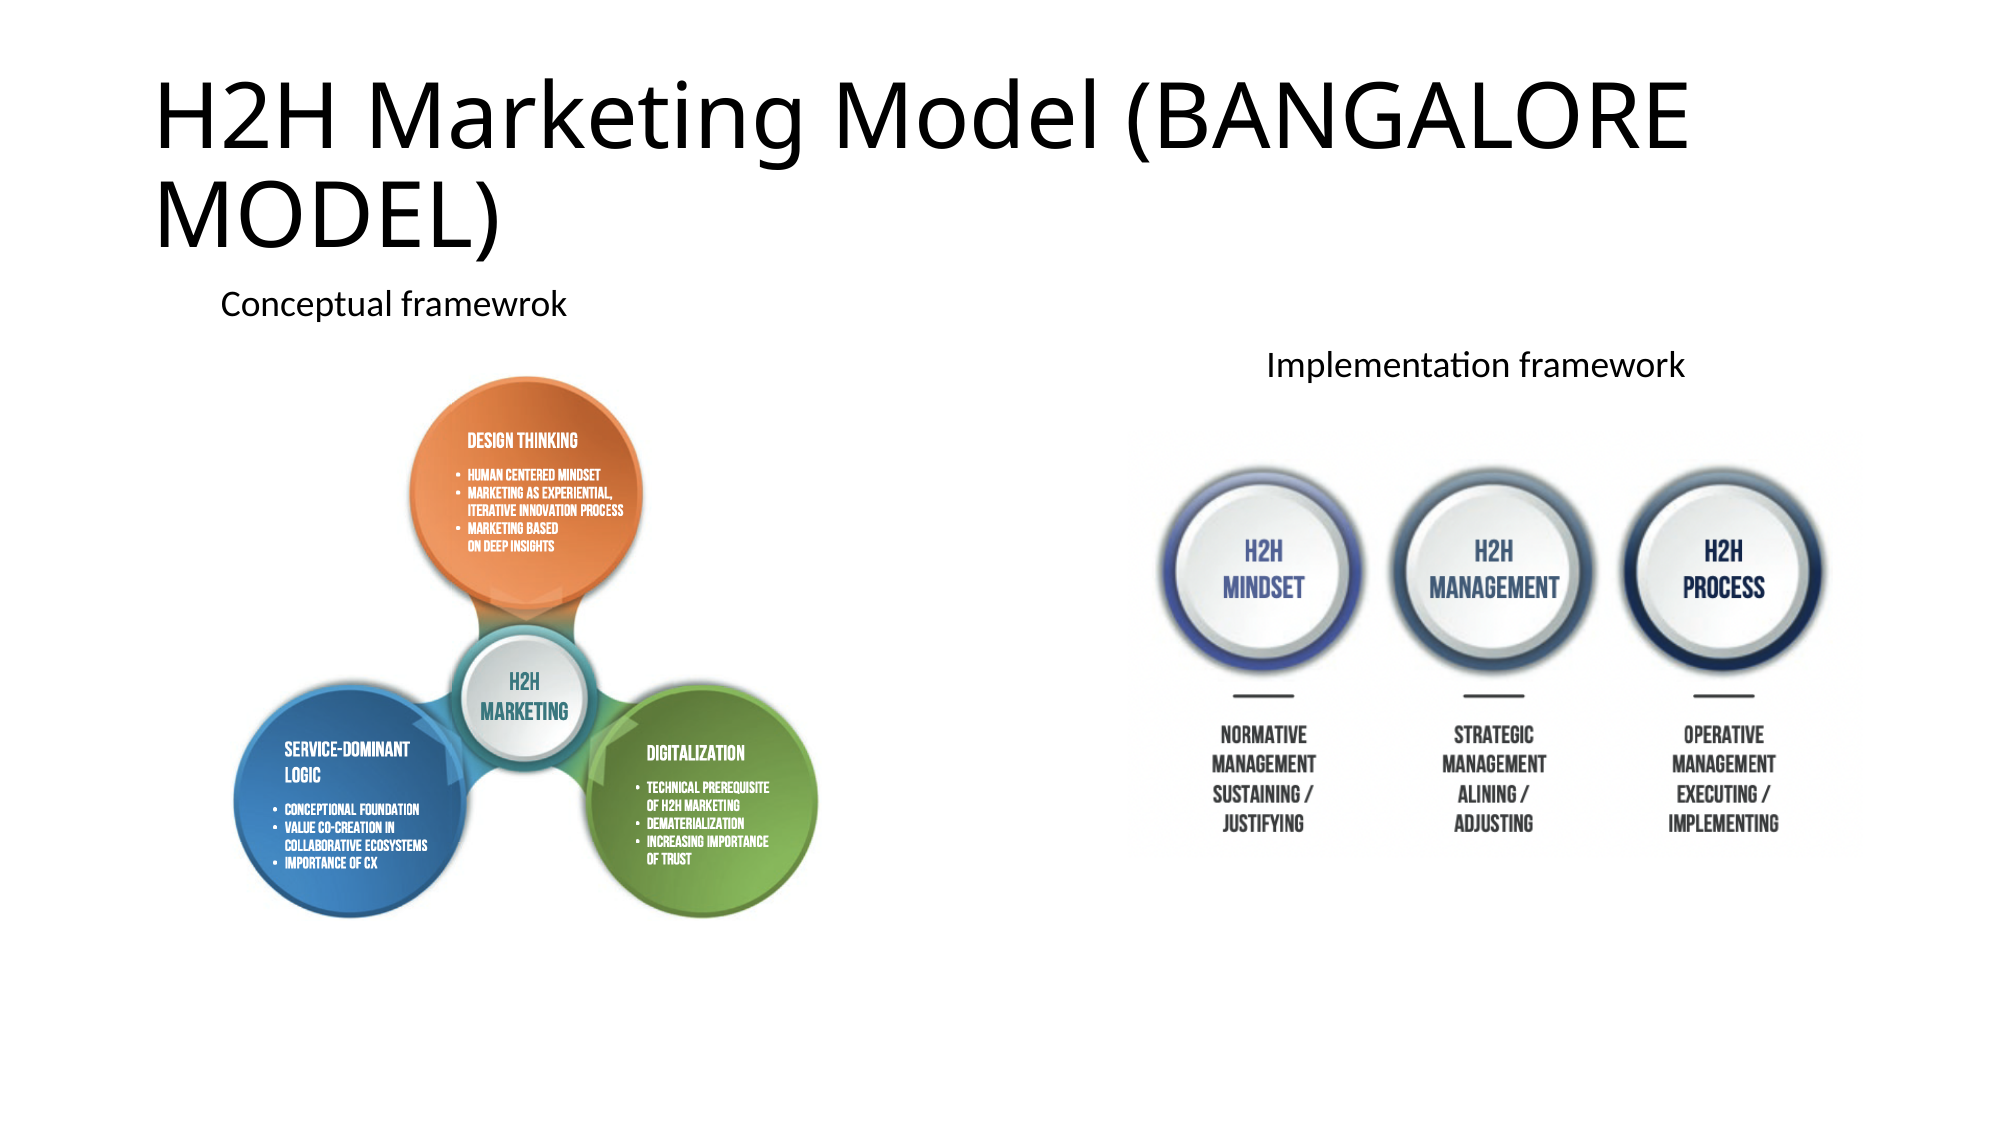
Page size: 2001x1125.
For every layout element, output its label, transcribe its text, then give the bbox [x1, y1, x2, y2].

title H2H Marketing Model (BANGALORE MODEL) [137, 59, 1863, 278]
text_box Conceptual framewrok [206, 271, 583, 331]
picture [1127, 430, 1863, 858]
text_box Implementation framework [1251, 332, 1710, 393]
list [166, 351, 873, 939]
